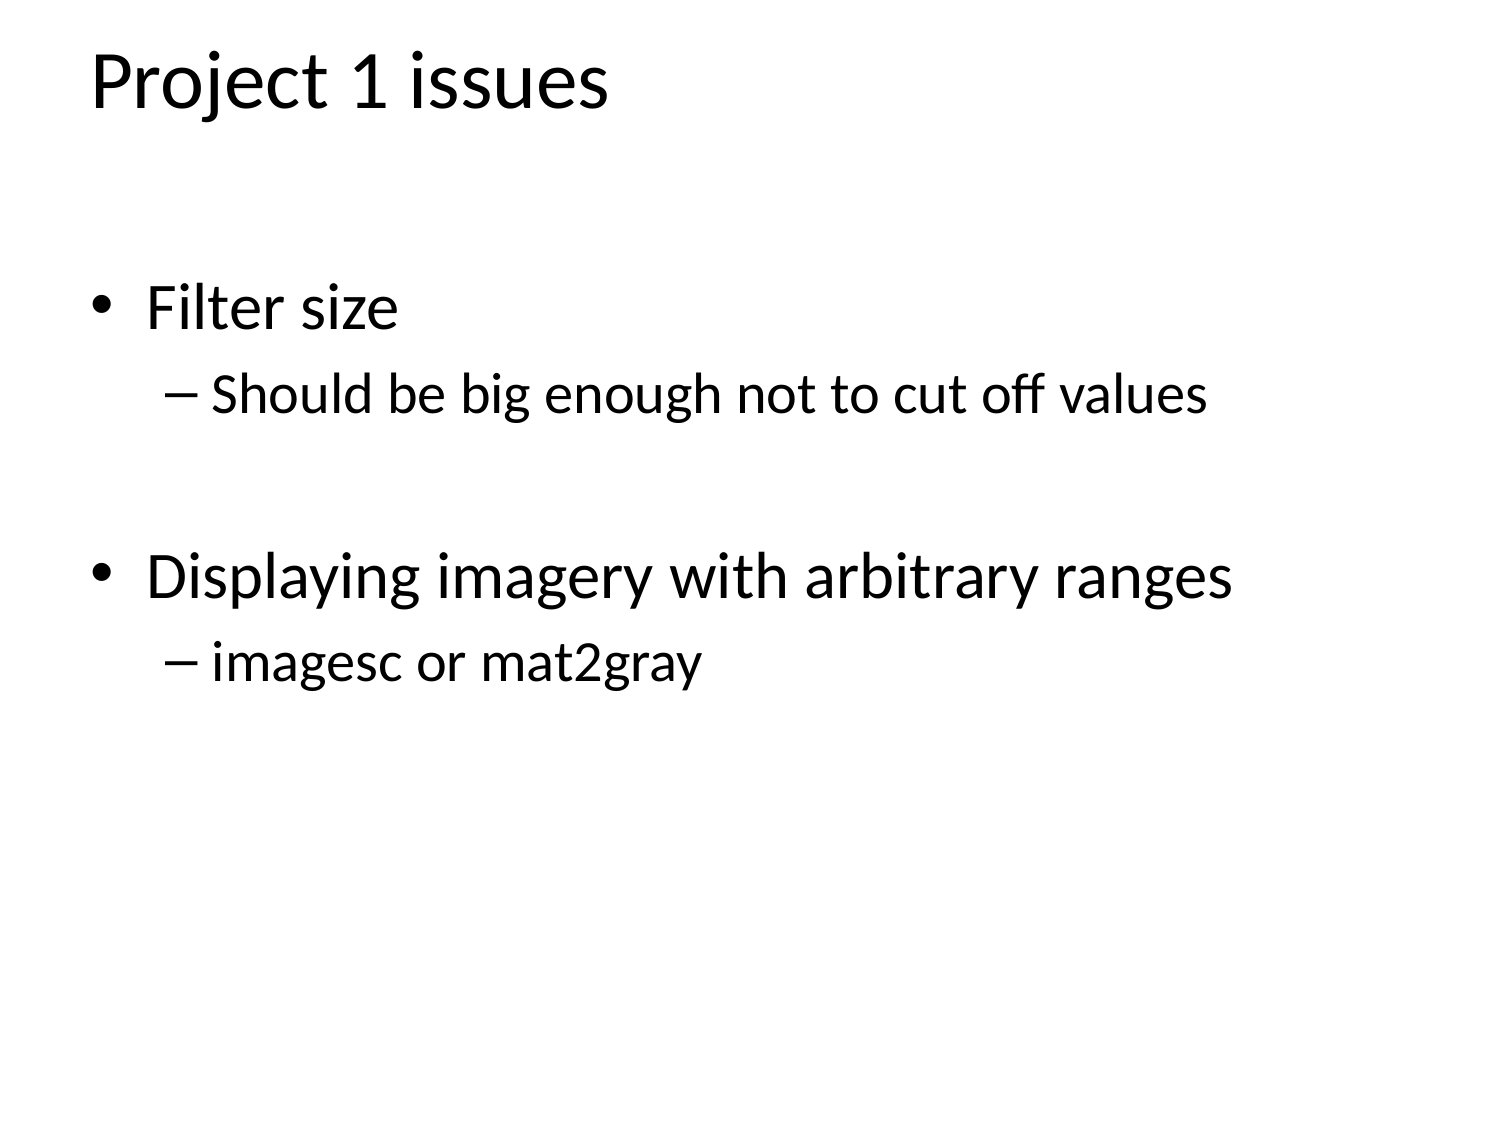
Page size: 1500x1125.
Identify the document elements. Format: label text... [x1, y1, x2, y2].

list Filter size Should be big enough not to cut off values Displaying imagery with arbitrary ranges imagesc or mat2gray [74, 162, 1426, 1006]
title Project 1 issues [74, 0, 1426, 151]
